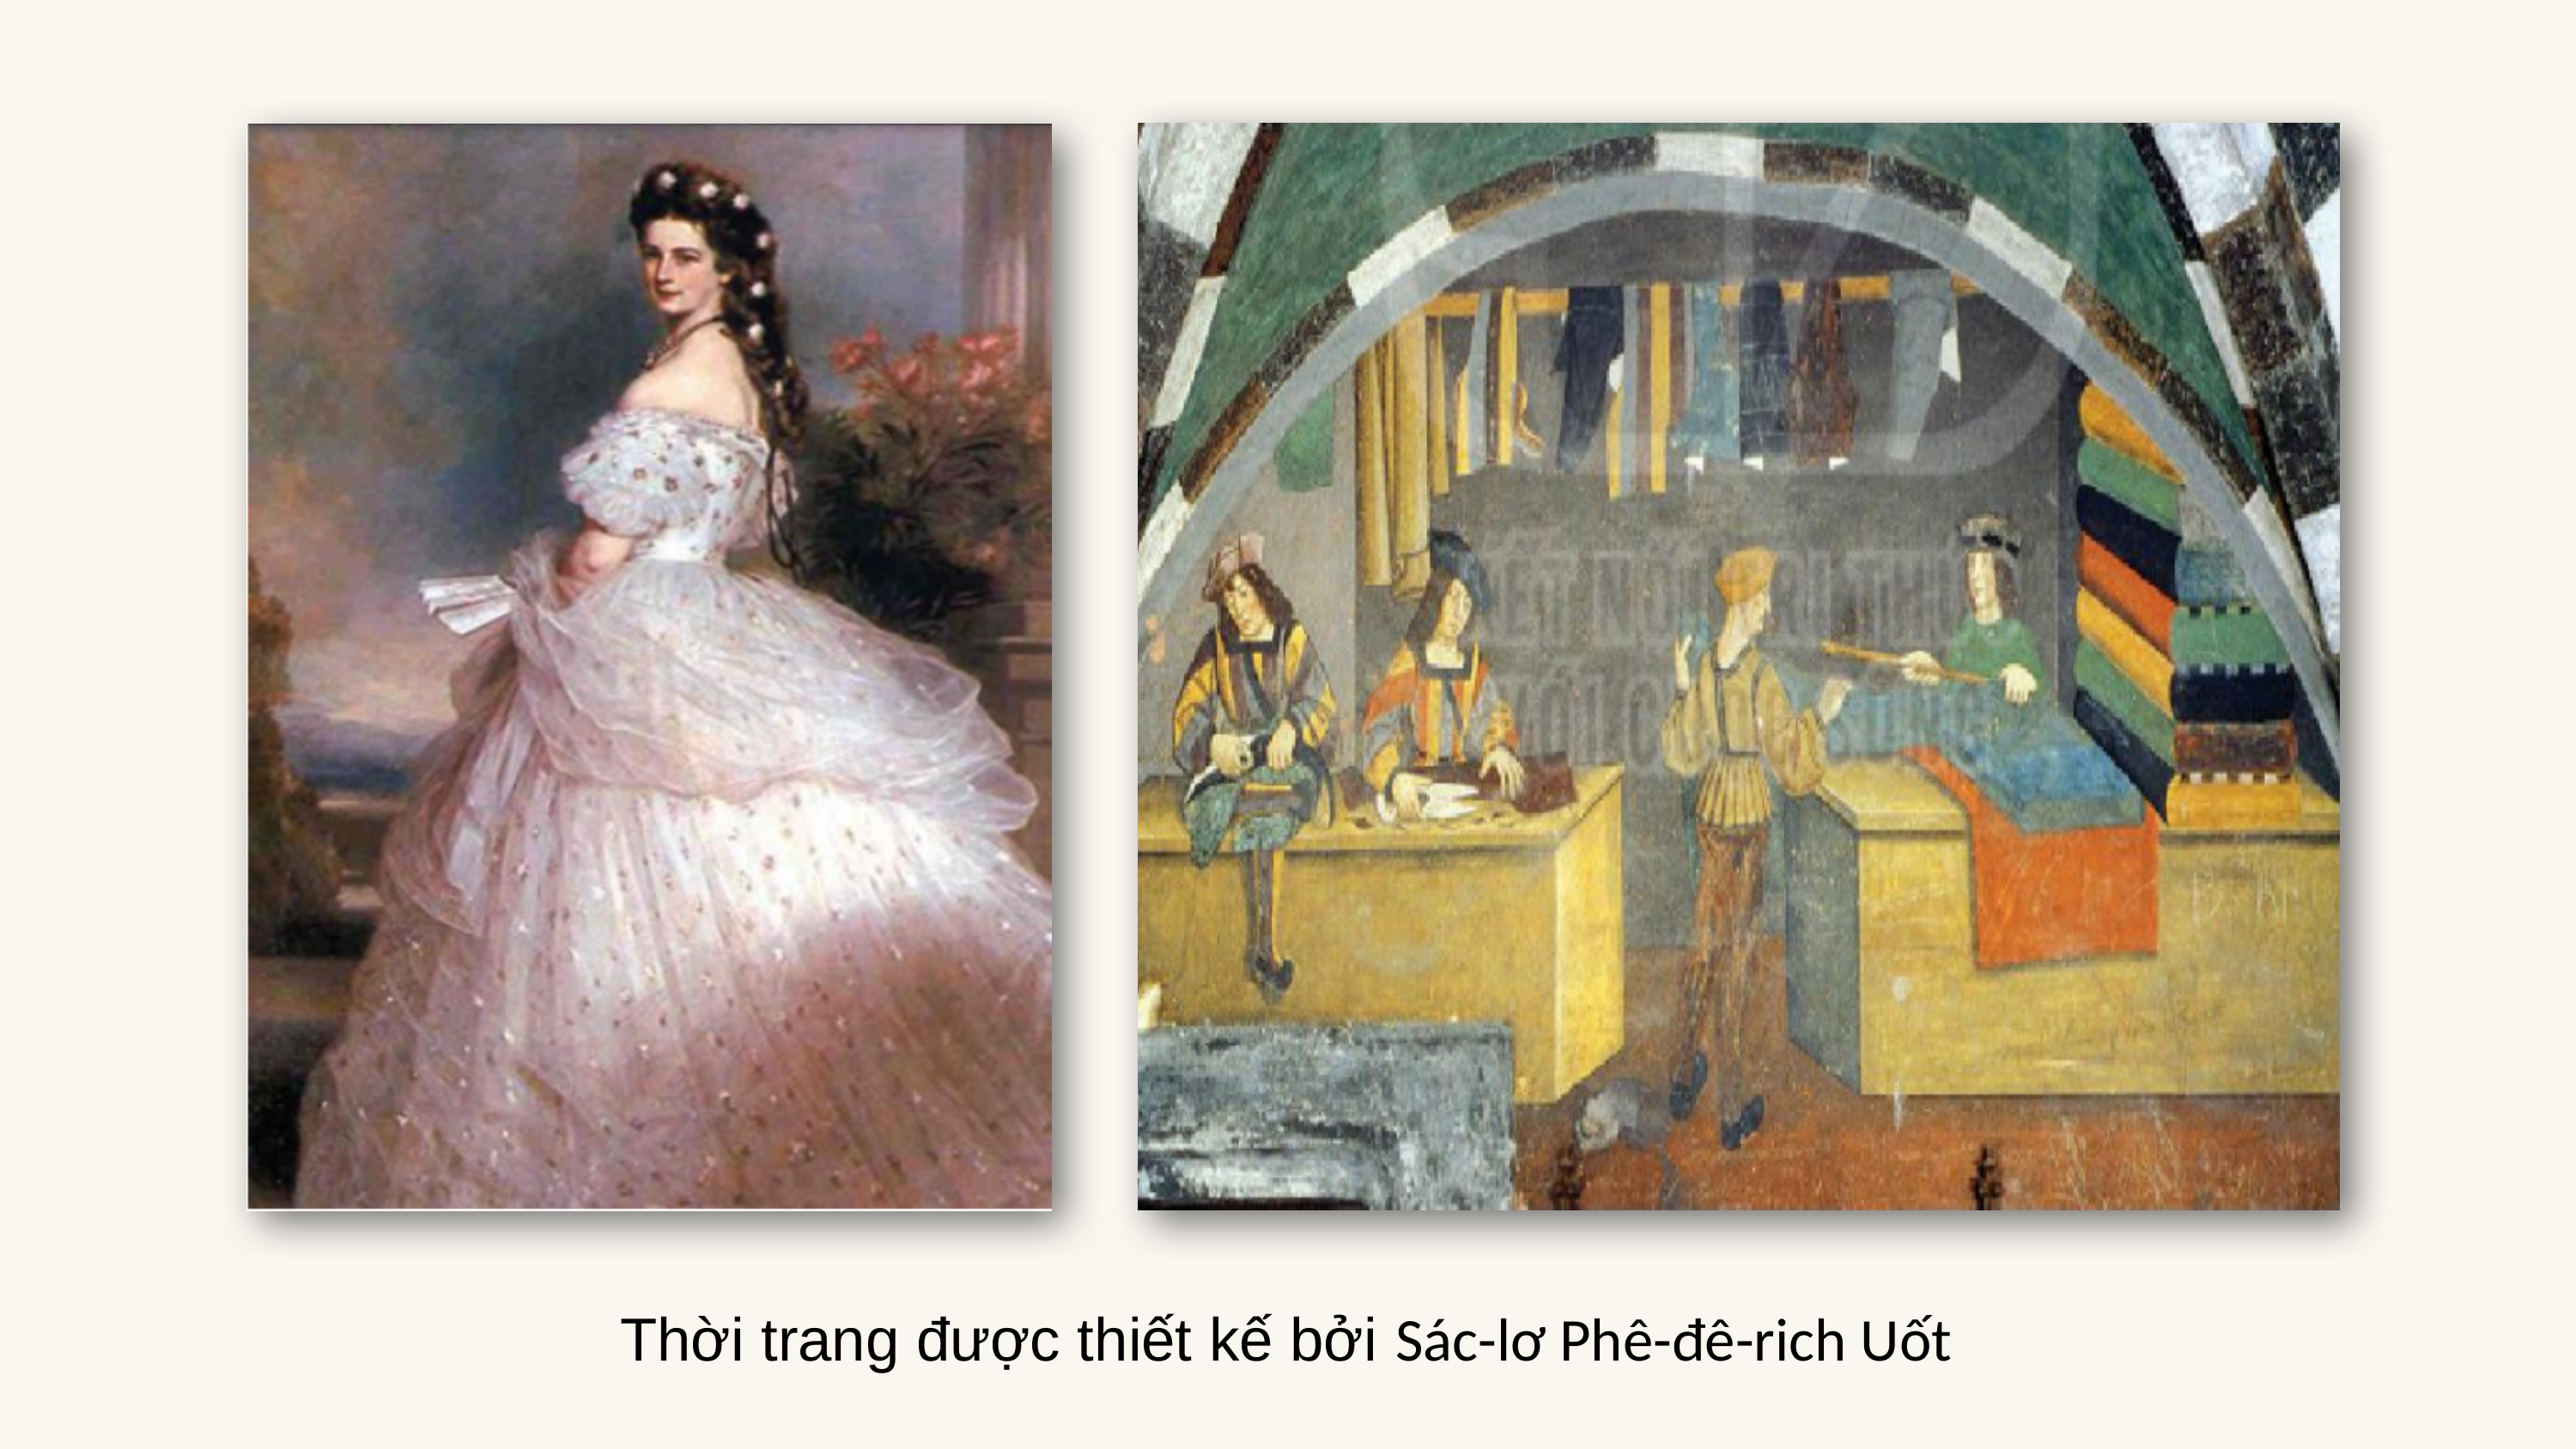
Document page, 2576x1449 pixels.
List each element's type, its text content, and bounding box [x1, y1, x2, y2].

picture [246, 124, 1053, 1212]
picture [1137, 123, 2341, 1211]
text_box Thời trang được thiết kế bởi Sác-lơ Phê-đê-rich Uốt [246, 1257, 2340, 1379]
